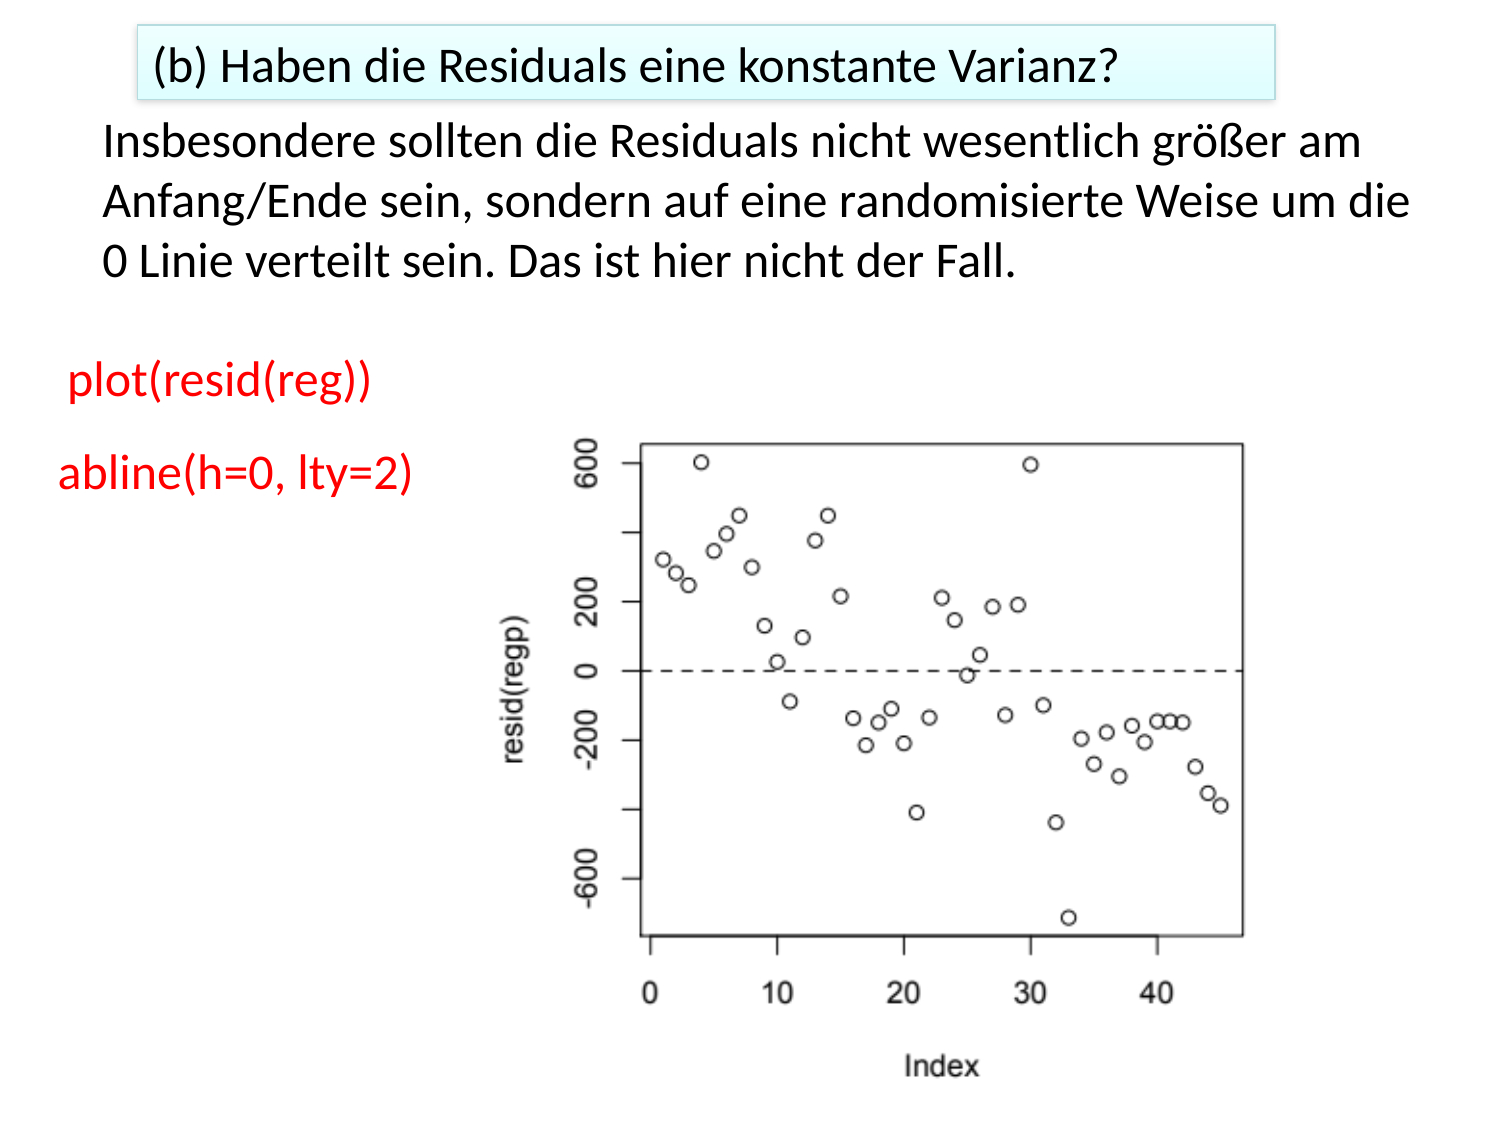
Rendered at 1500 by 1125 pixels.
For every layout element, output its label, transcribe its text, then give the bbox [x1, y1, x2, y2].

picture [489, 293, 1318, 1122]
text_box (b) Haben die Residuals eine konstante Varianz? [137, 24, 1275, 99]
text_box abline(h=0, lty=2) [42, 432, 430, 508]
text_box plot(resid(reg)) [52, 338, 388, 414]
text_box Insbesondere sollten die Residuals nicht wesentlich größer am Anfang/Ende sein, sondern auf eine randomisierte Weise um die 0 Linie verteilt sein. Das ist hier nicht der Fall. [87, 99, 1463, 355]
